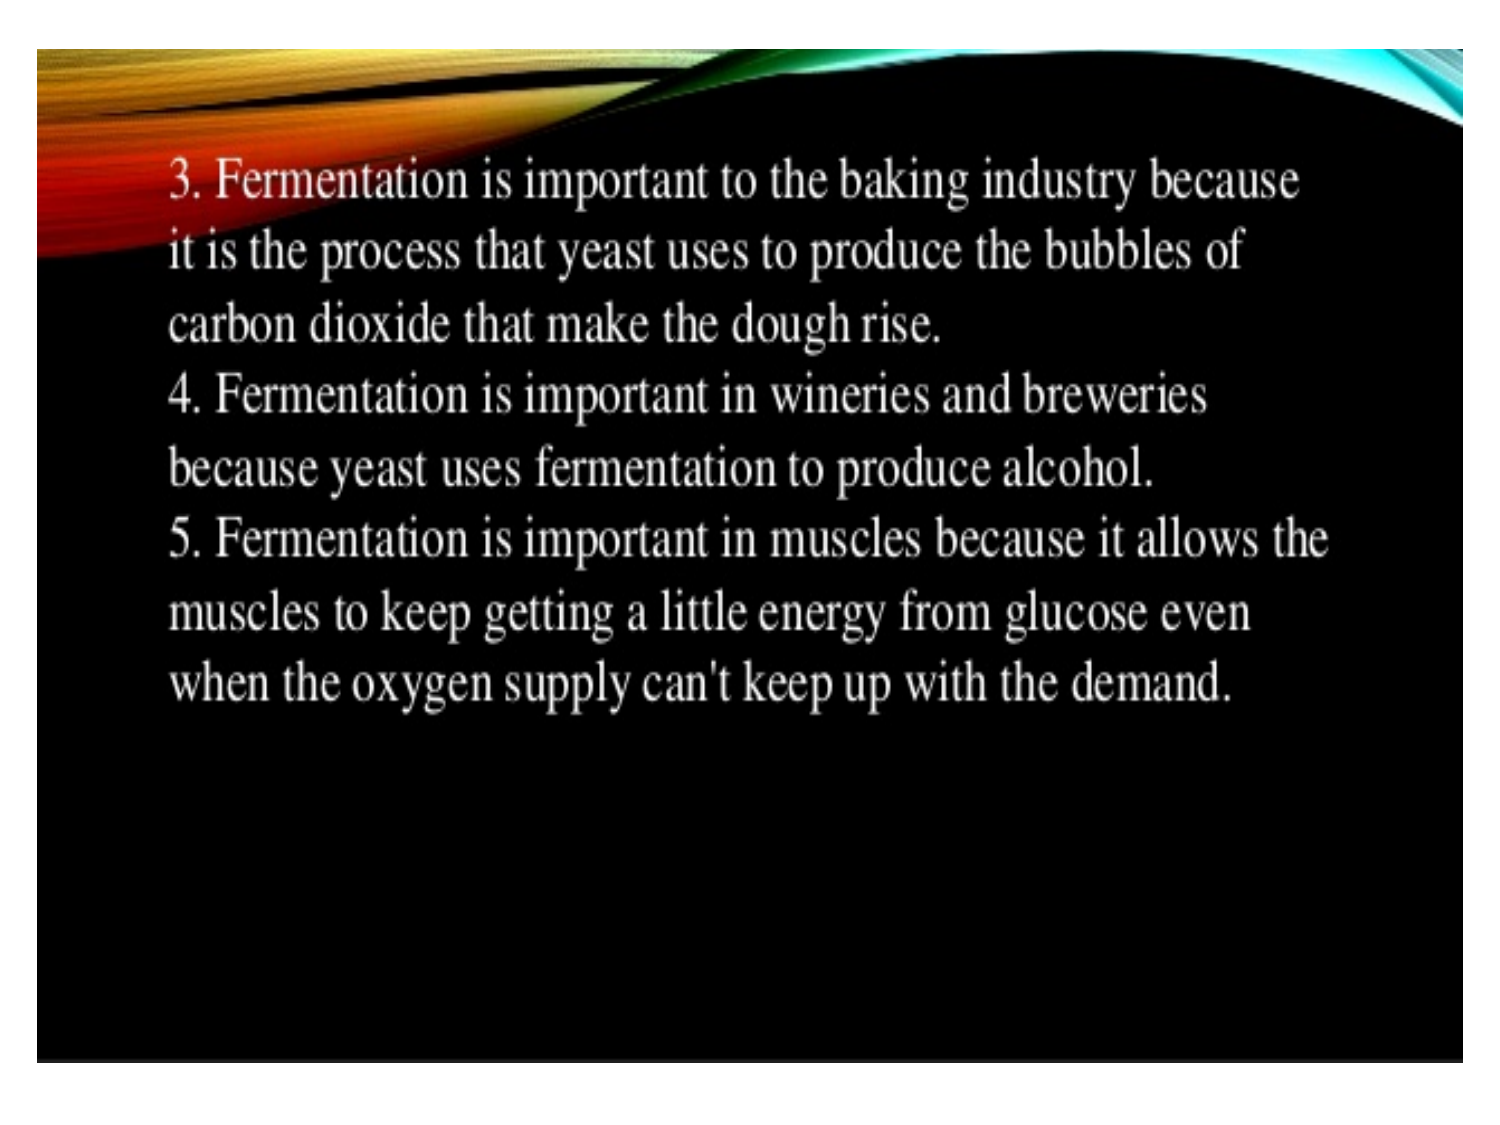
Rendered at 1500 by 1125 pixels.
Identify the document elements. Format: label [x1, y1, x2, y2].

picture [37, 49, 1463, 1063]
